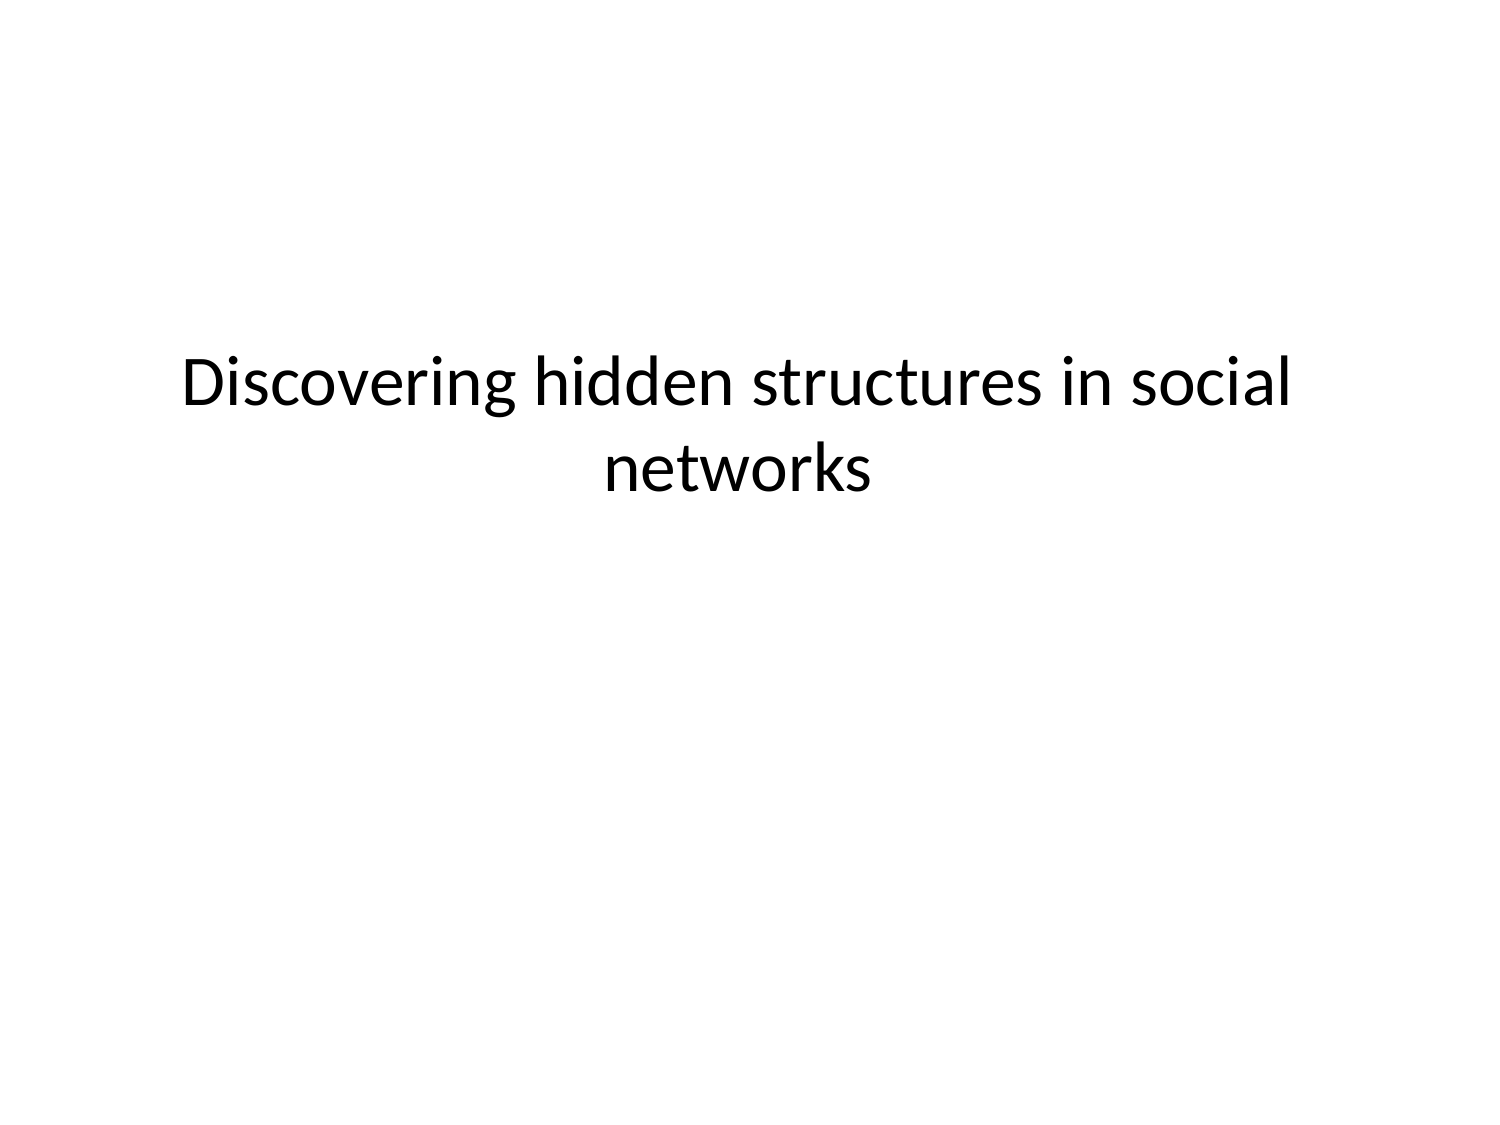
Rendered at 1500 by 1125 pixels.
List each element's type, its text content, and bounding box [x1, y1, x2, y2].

title Discovering hidden structures in social networks [123, 326, 1353, 514]
